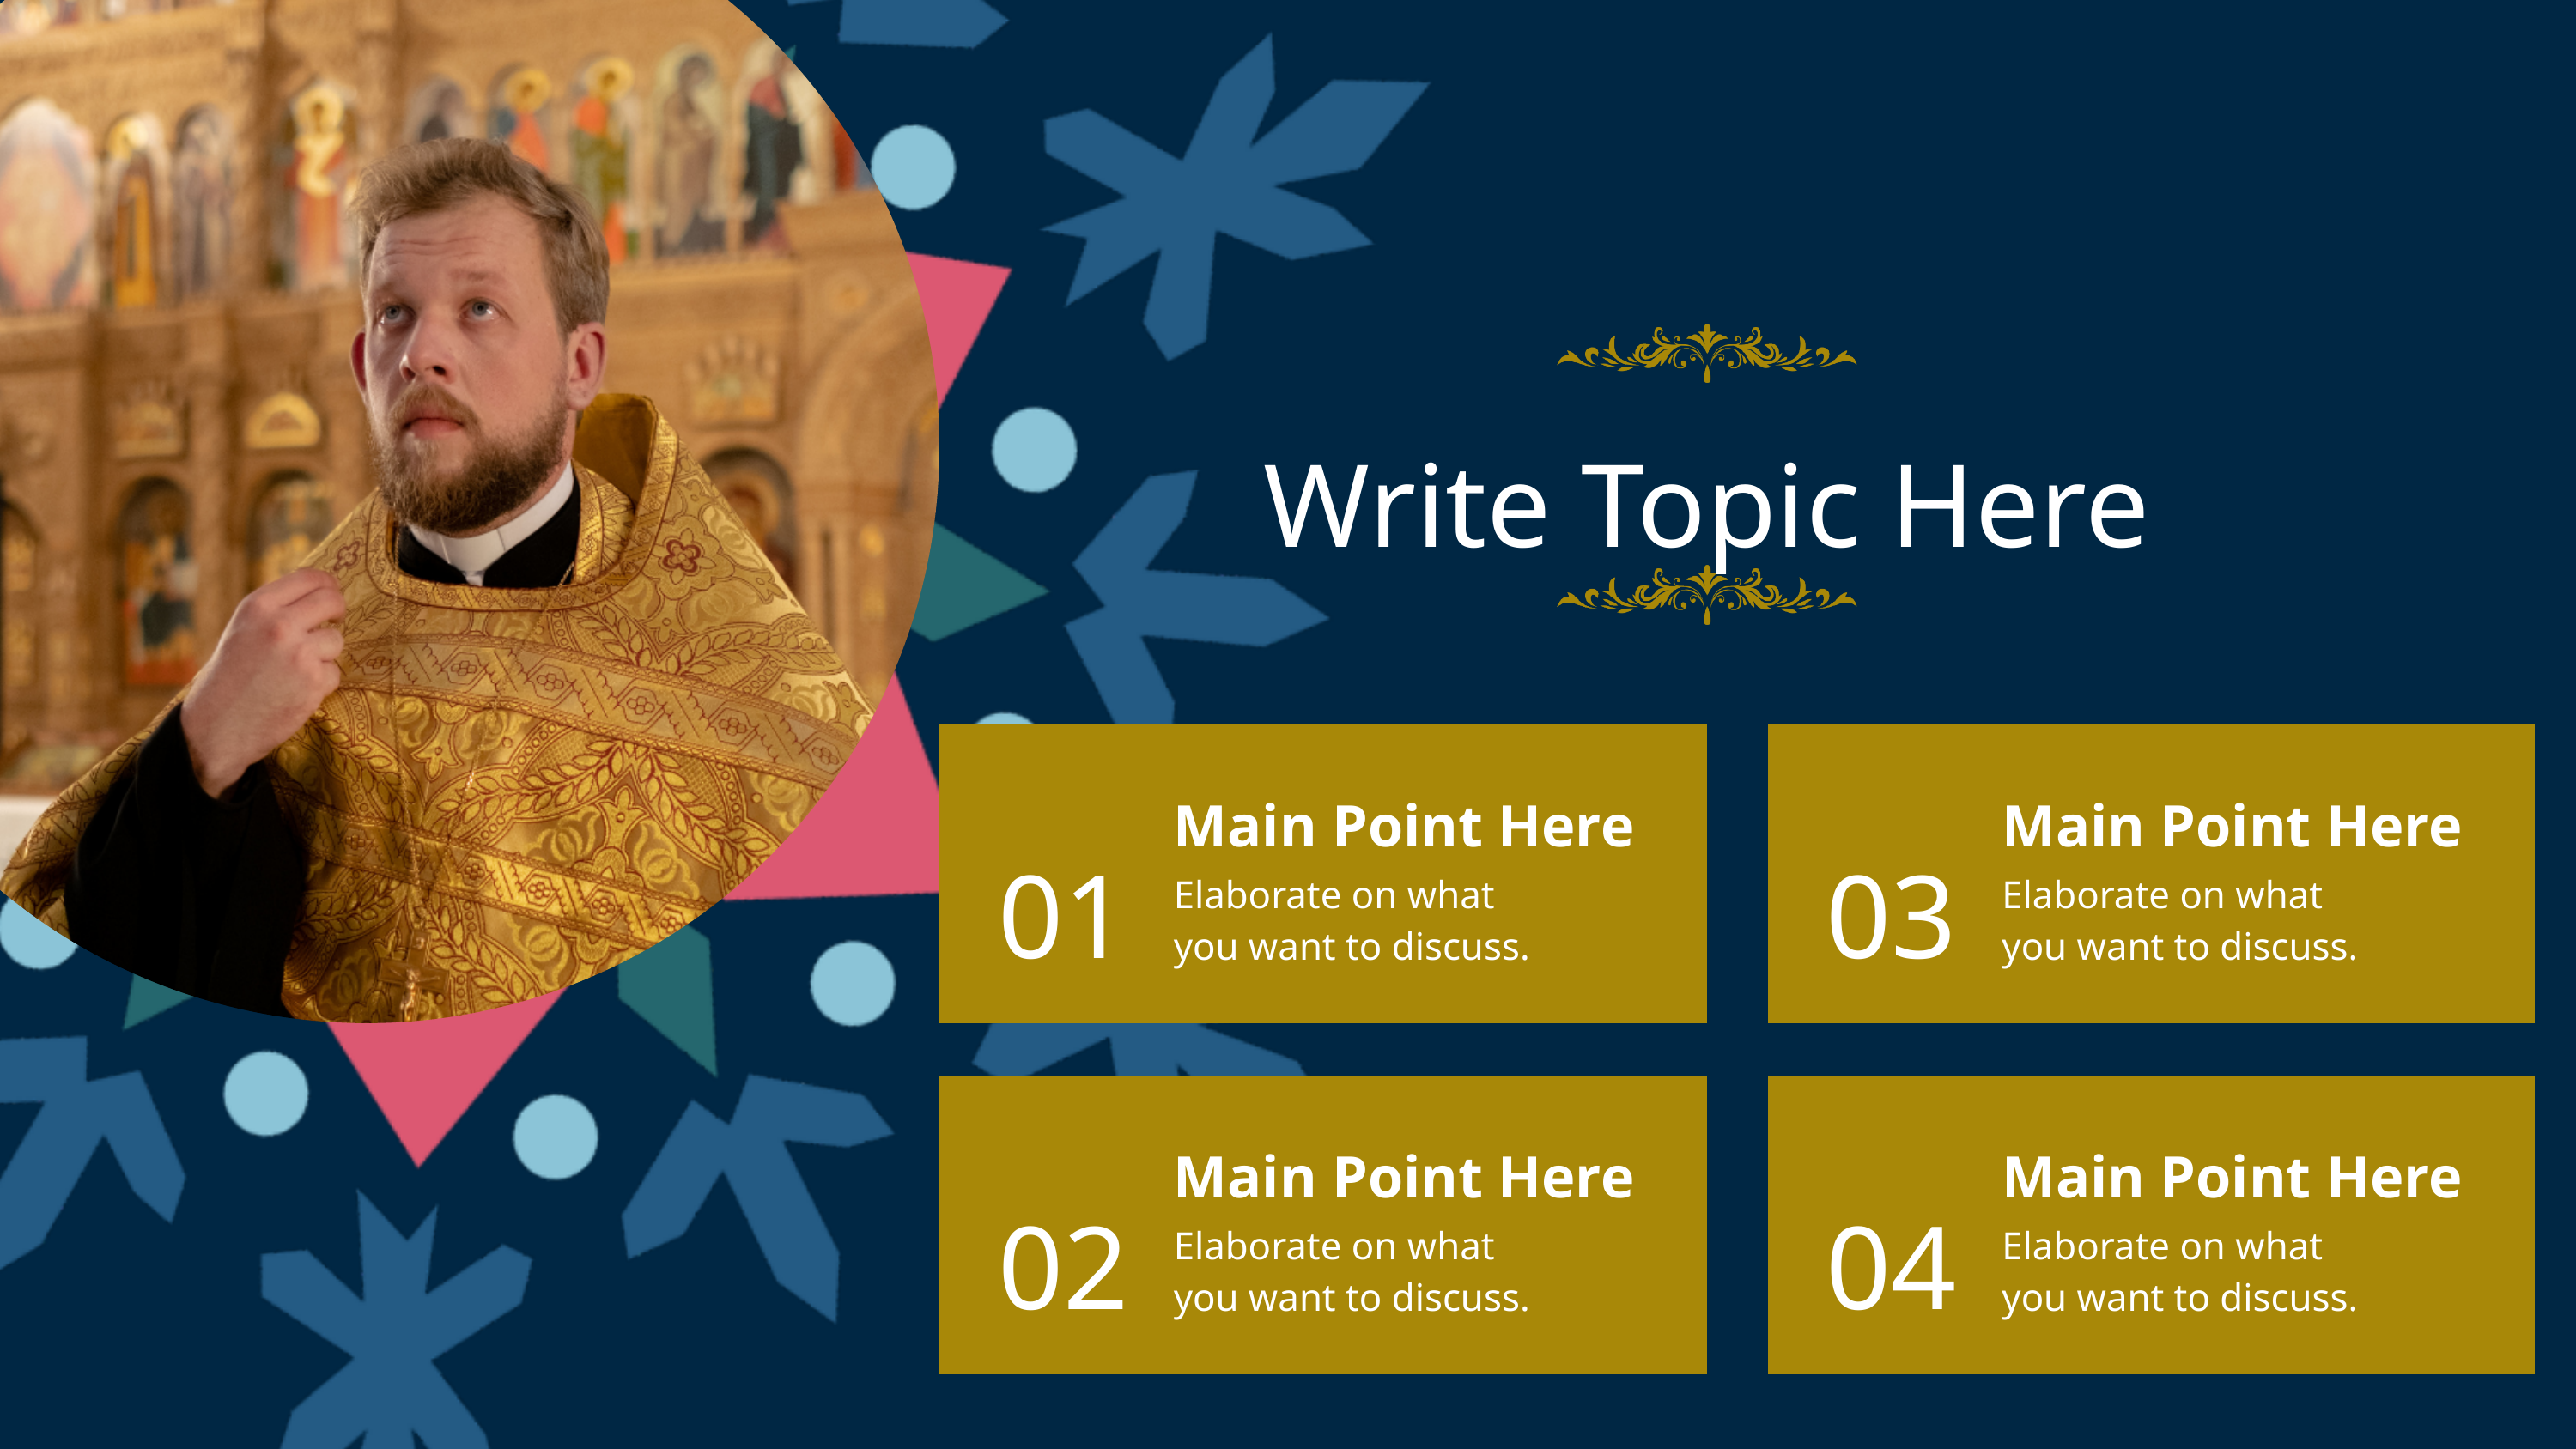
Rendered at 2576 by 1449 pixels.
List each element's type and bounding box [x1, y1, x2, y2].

text_box [878, 324, 2536, 625]
picture [0, 0, 1767, 1449]
text_box [939, 1049, 1708, 1375]
text_box [1767, 698, 2536, 1024]
text_box [1767, 1049, 2536, 1375]
text_box [939, 698, 1708, 1024]
